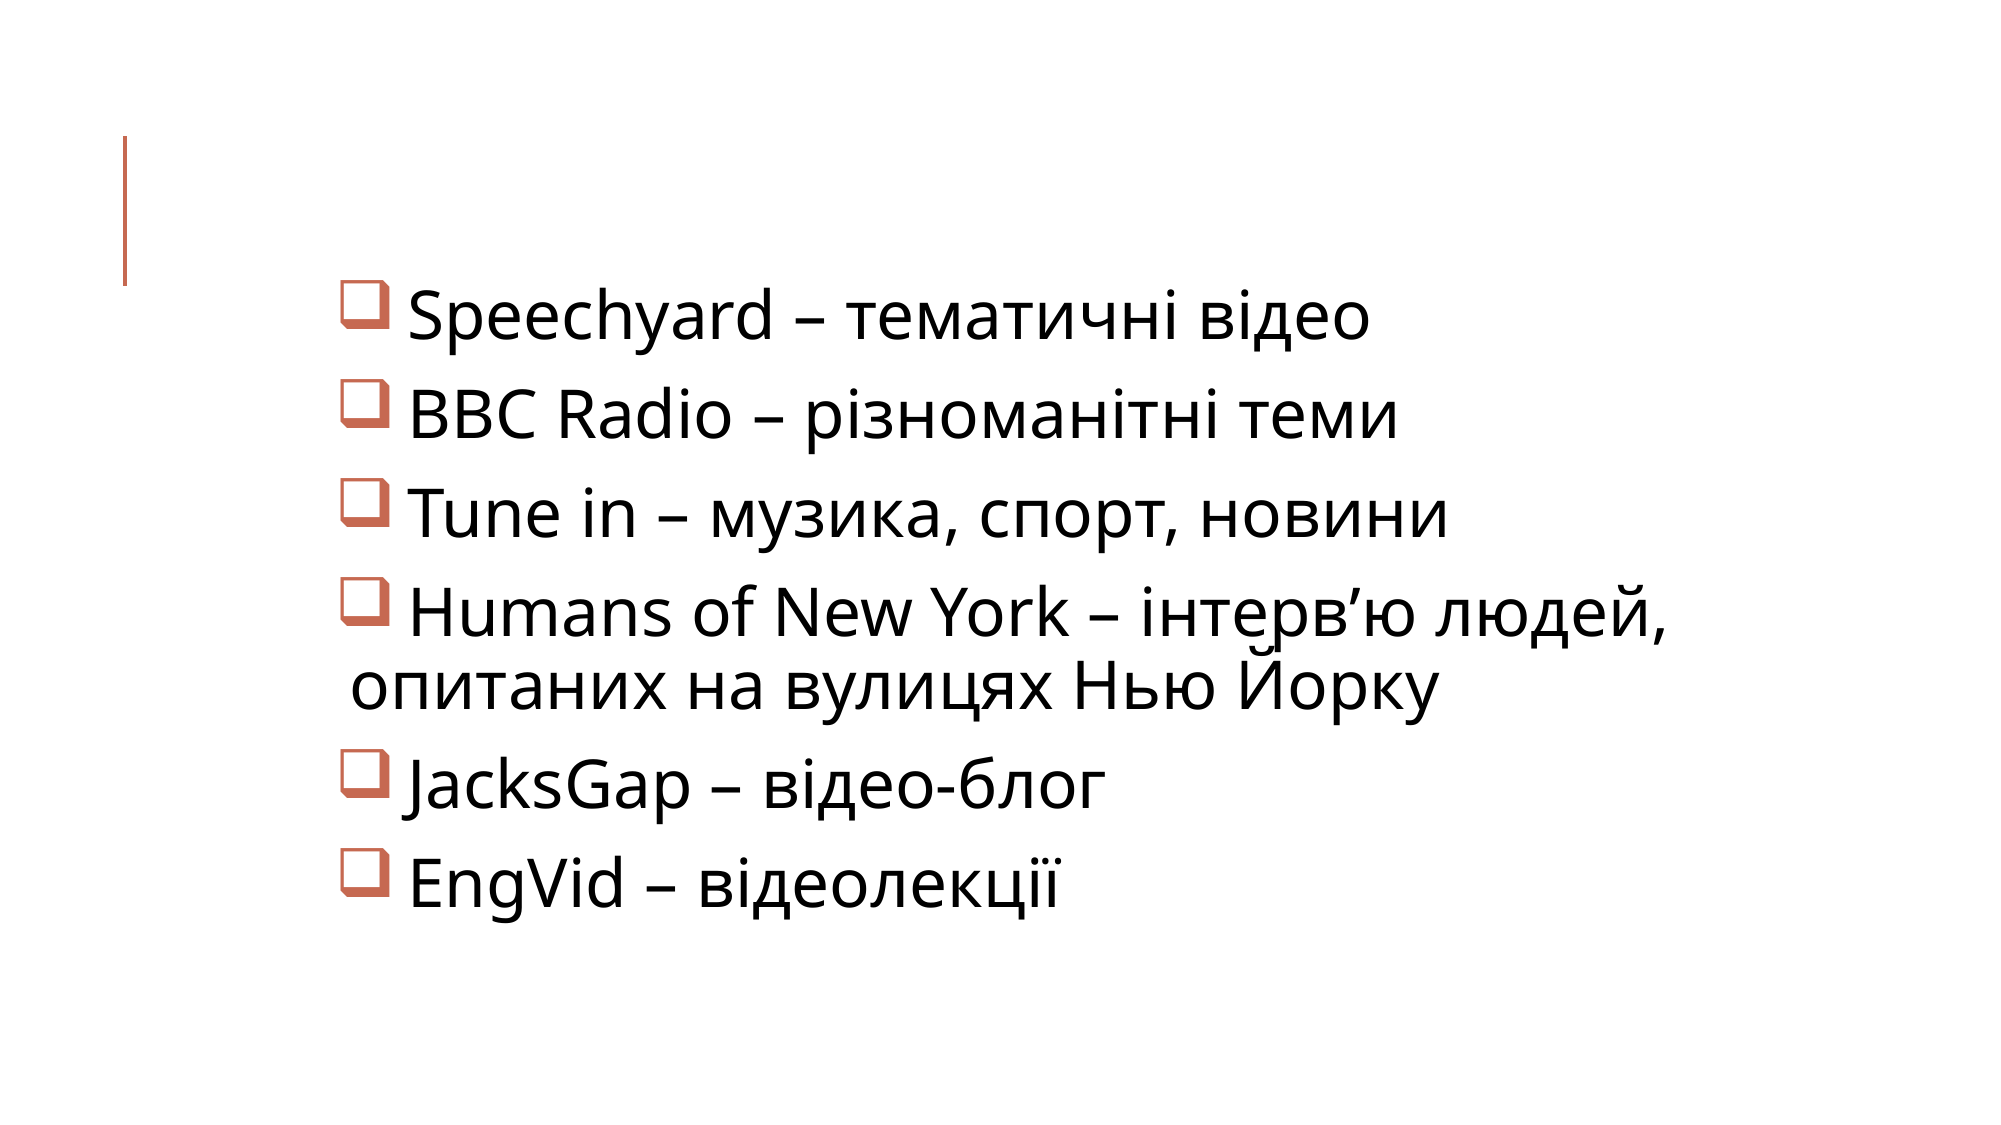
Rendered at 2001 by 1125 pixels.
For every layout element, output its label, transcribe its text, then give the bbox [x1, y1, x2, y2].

list Speechyard – тематичні відео BBC Radio – різноманітні теми Tune in – музика, спорт, новини Humans of New York – інтерв’ю людей, опитаних на вулицях Нью Йорку JacksGap – відео-блог EngVid – відеолекції [327, 273, 1923, 934]
